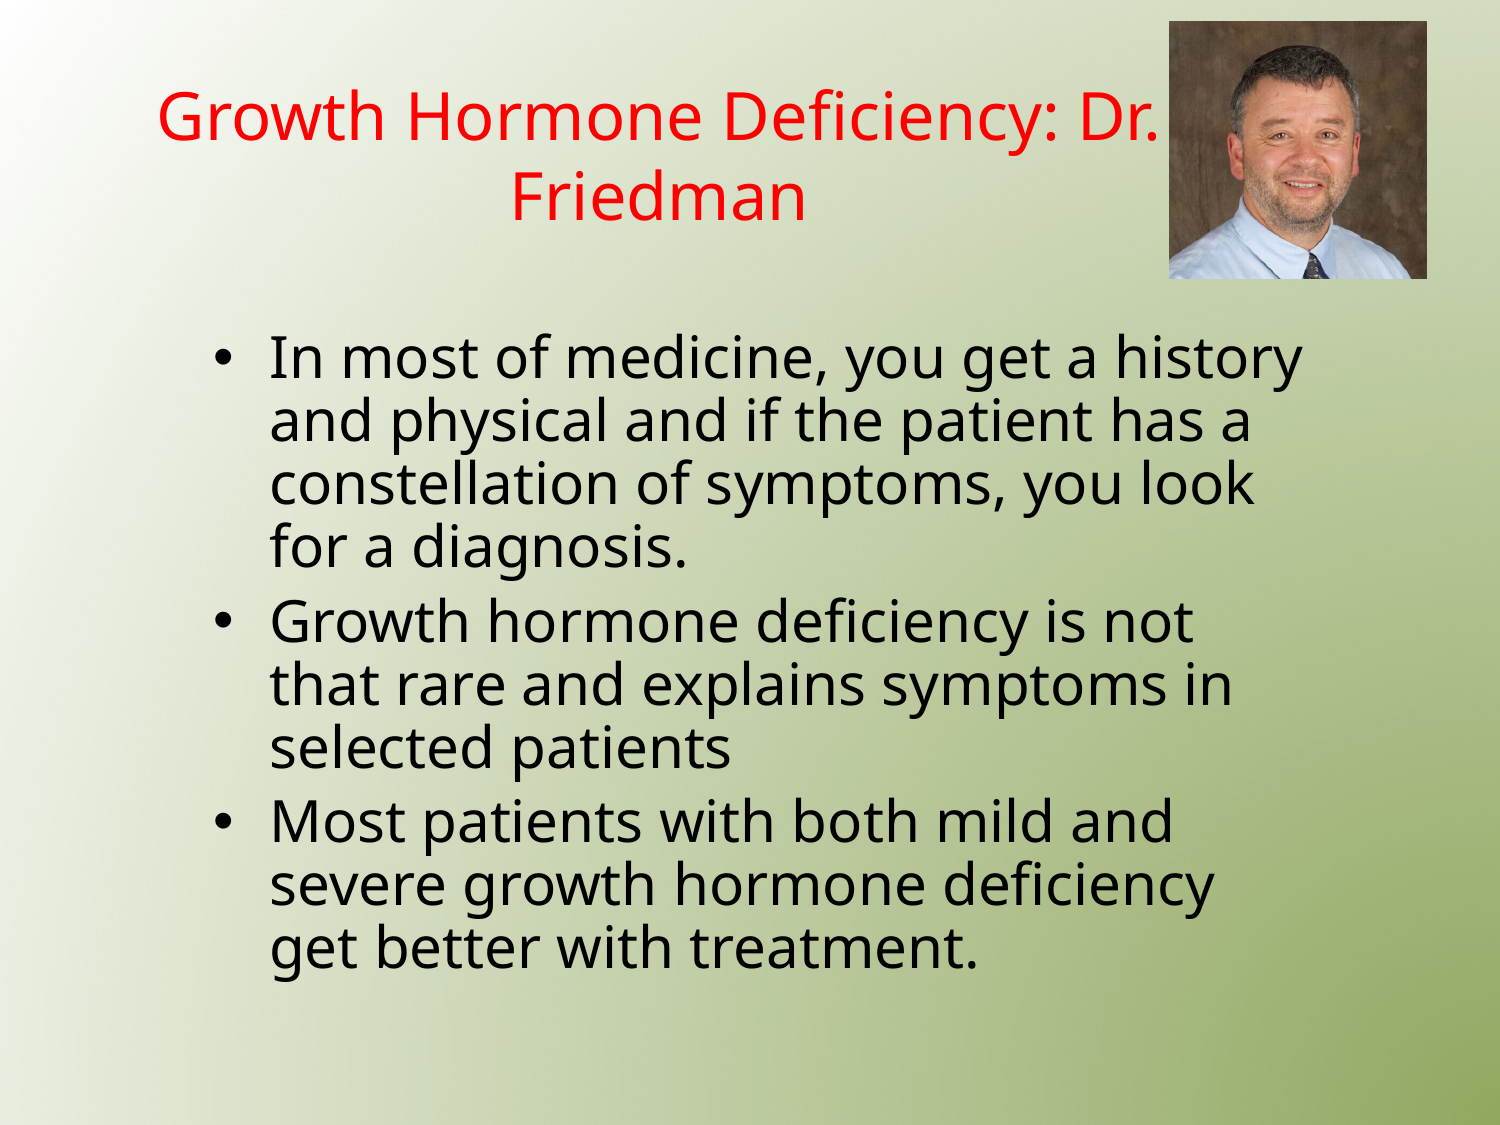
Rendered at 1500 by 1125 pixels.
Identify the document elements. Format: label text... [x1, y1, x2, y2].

title Growth Hormone Deficiency: Dr. Friedman [92, 70, 1163, 237]
list In most of medicine, you get a history and physical and if the patient has a constellation of symptoms, you look for a diagnosis. Growth hormone deficiency is not that rare and explains symptoms in selected patients Most patients with both mild and severe growth hormone deficiency get better with treatment. [198, 320, 1332, 921]
picture [0, 0, 1500, 1125]
